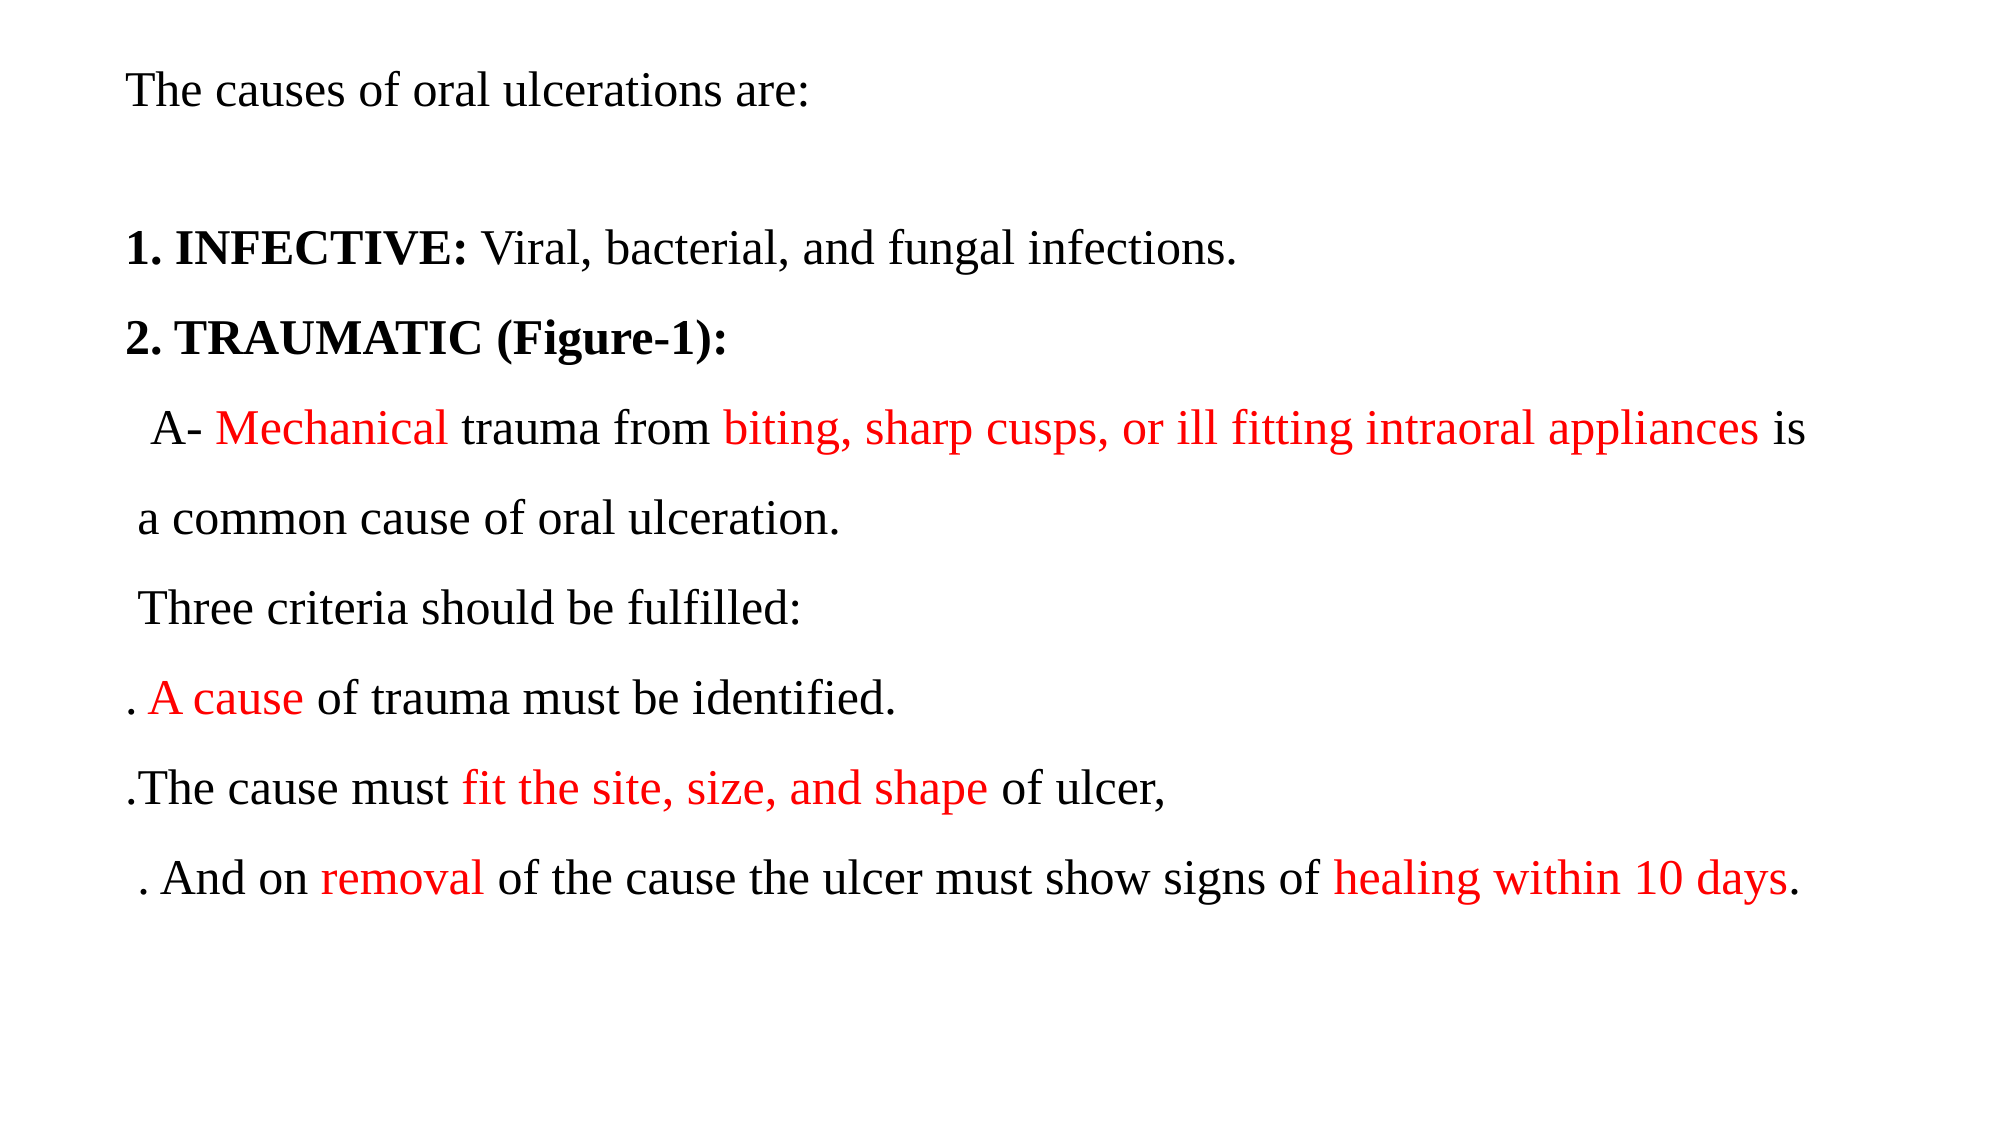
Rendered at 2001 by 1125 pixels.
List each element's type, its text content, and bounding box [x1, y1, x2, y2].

text_box The causes of oral ulcerations are: 1. INFECTIVE: Viral, bacterial, and fungal infections. 2. TRAUMATIC (Figure-1): A- Mechanical trauma from biting, sharp cusps, or ill fitting intraoral appliances is a common cause of oral ulceration. Three criteria should be fulfilled: . A cause of trauma must be identified. .The cause must fit the site, size, and shape of ulcer, . And on removal of the cause the ulcer must show signs of healing within 10 days. [110, 39, 1829, 913]
